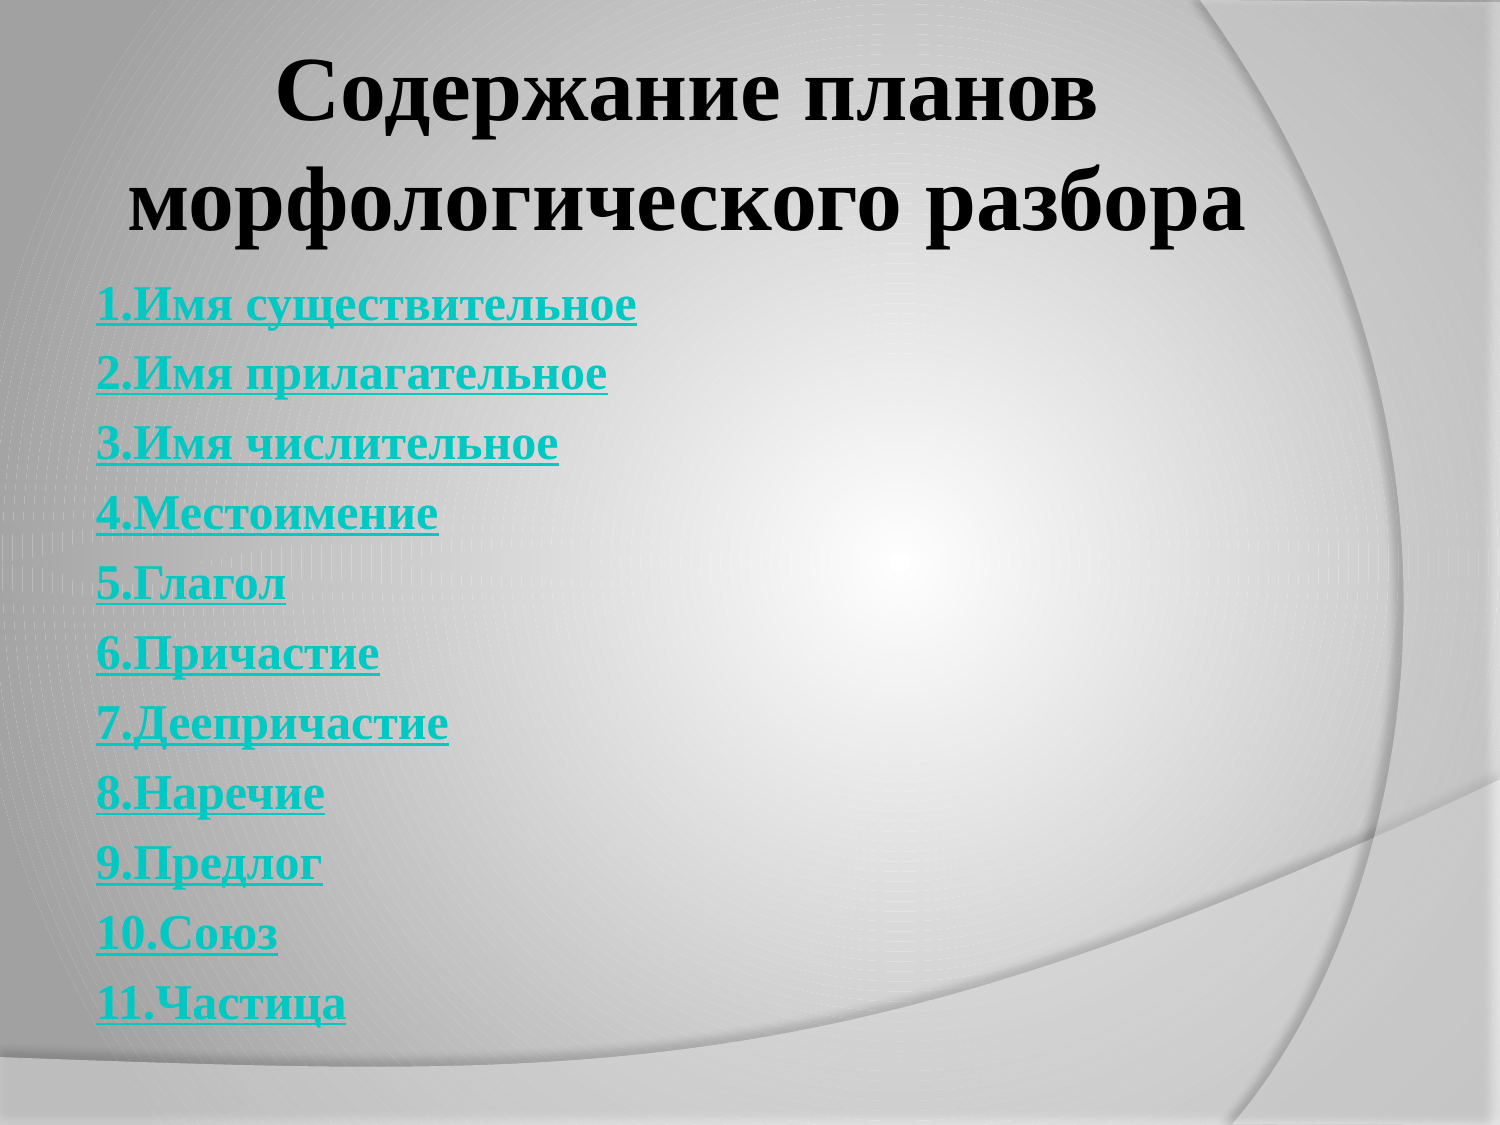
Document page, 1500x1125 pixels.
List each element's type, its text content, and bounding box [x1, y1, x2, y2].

title Содержание планов морфологического разбора [75, 45, 1300, 233]
list 1.Имя существительное 2.Имя прилагательное 3.Имя числительное 4.Местоимение 5.Глагол 6.Причастие 7.Деепричастие 8.Наречие 9.Предлог 10.Союз 11.Частица [75, 262, 1300, 1005]
